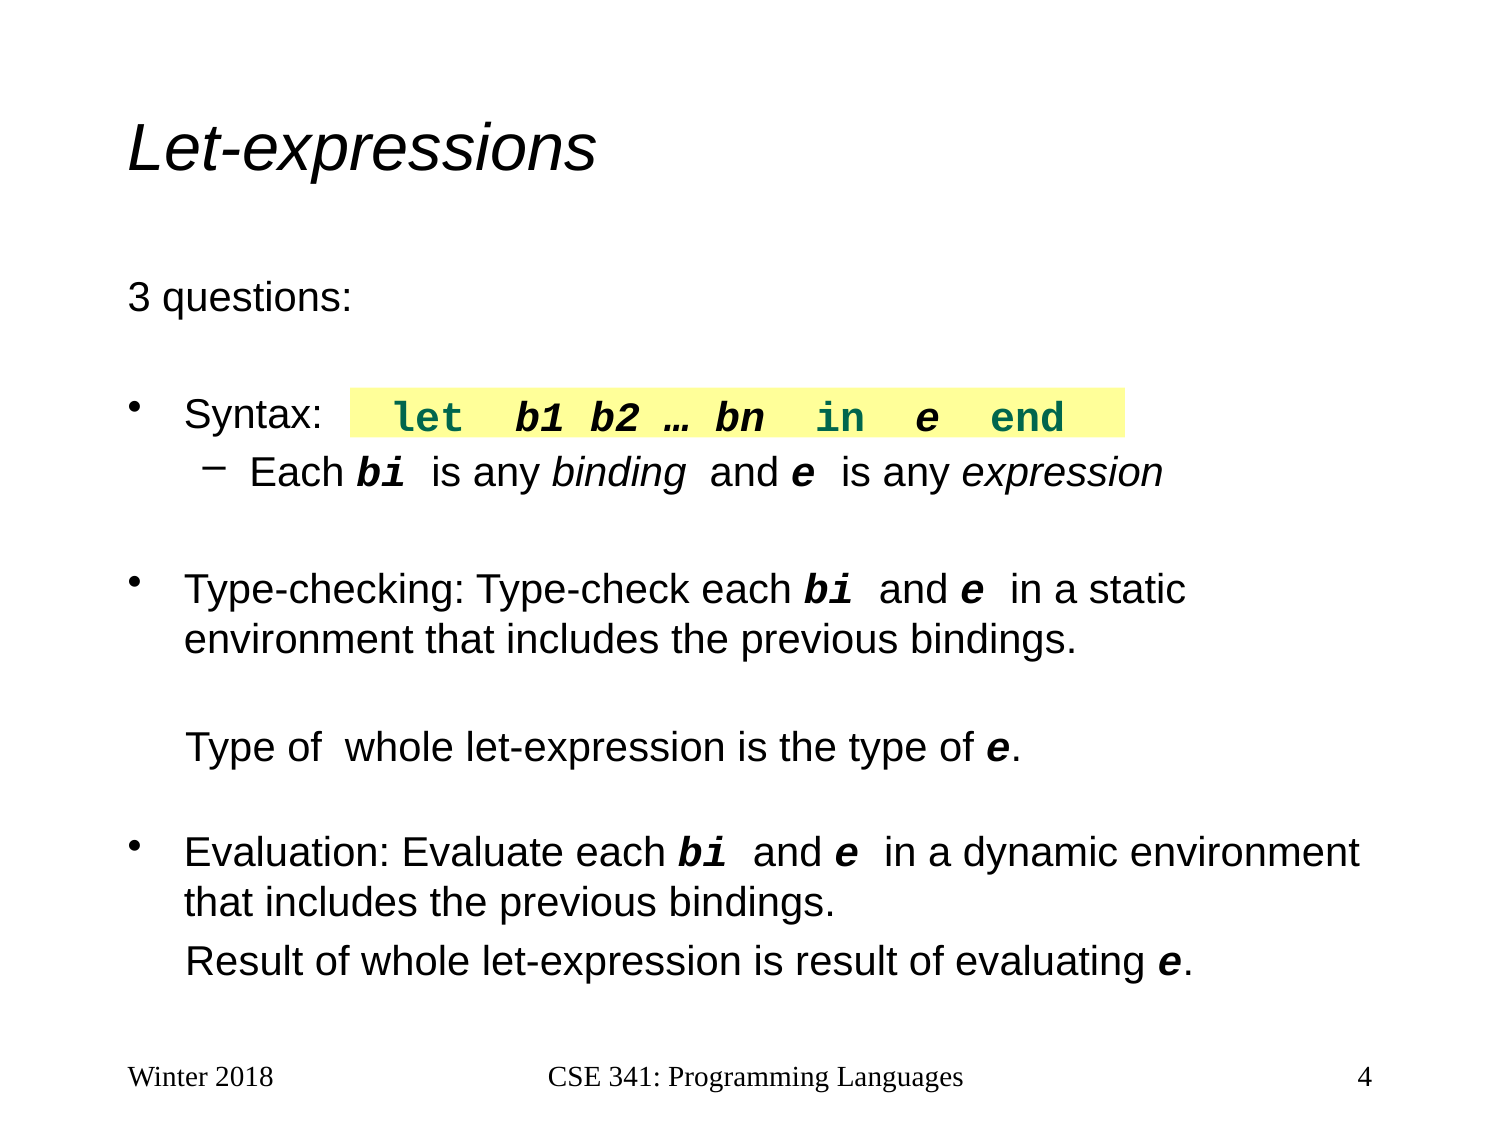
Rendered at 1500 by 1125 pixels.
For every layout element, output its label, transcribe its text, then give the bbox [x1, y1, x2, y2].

list 3 questions: Syntax: Each bi is any binding and e is any expression Type-checking: Type-check each bi and e in a static environment that includes the previous bindings. Type of whole let-expression is the type of e. Evaluation: Evaluate each bi and e in a dynamic environment that includes the previous bindings. Result of whole let-expression is result of evaluating e. [112, 262, 1388, 1001]
title Let-expressions [112, 49, 1388, 238]
text_box let b1 b2 … bn in e end [350, 387, 1125, 438]
slide_number Winter 2018 [112, 1049, 426, 1125]
slide_number 4 [1074, 1049, 1388, 1125]
footer CSE 341: Programming Languages [474, 1049, 1038, 1125]
